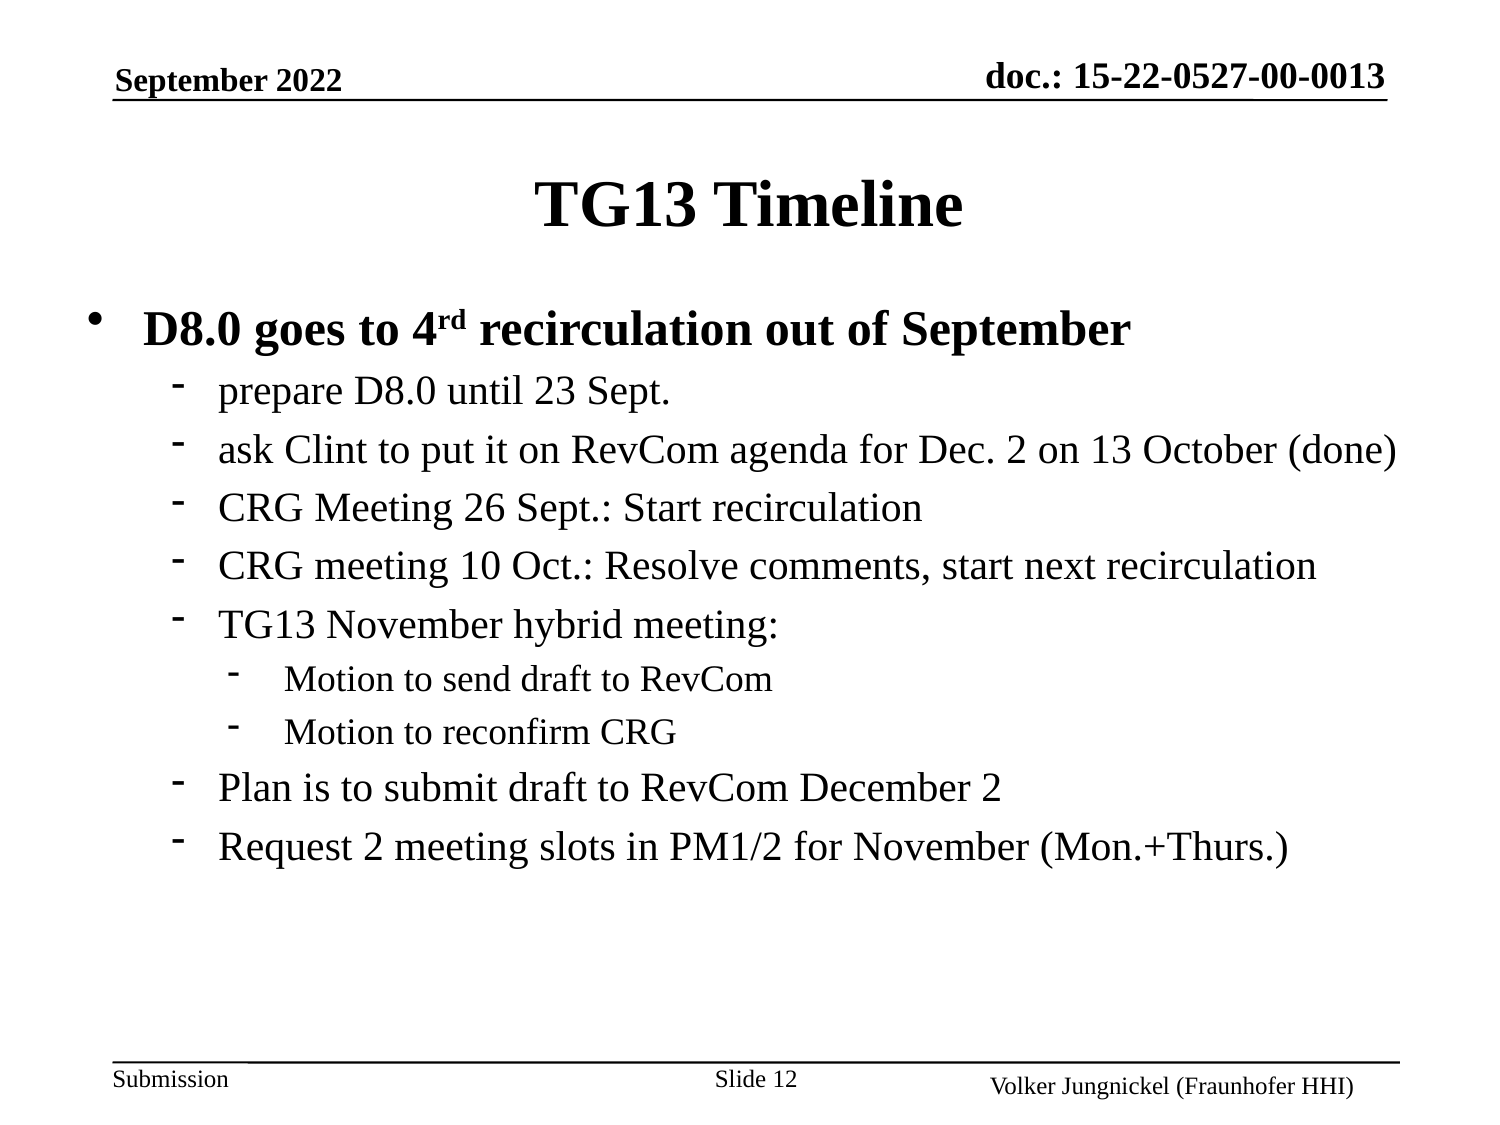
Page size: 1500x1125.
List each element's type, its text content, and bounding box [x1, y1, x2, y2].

list D8.0 goes to 4rd recirculation out of September prepare D8.0 until 23 Sept. ask Clint to put it on RevCom agenda for Dec. 2 on 13 October (done) CRG Meeting 26 Sept.: Start recirculation CRG meeting 10 Oct.: Resolve comments, start next recirculation TG13 November hybrid meeting: Motion to send draft to RevCom Motion to reconfirm CRG Plan is to submit draft to RevCom December 2 Request 2 meeting slots in PM1/2 for November (Mon.+Thurs.) [62, 287, 1463, 675]
footer Volker Jungnickel (Fraunhofer HHI) [975, 1062, 1402, 1100]
slide_number Slide 12 [711, 1061, 801, 1093]
title TG13 Timeline [112, 112, 1388, 287]
